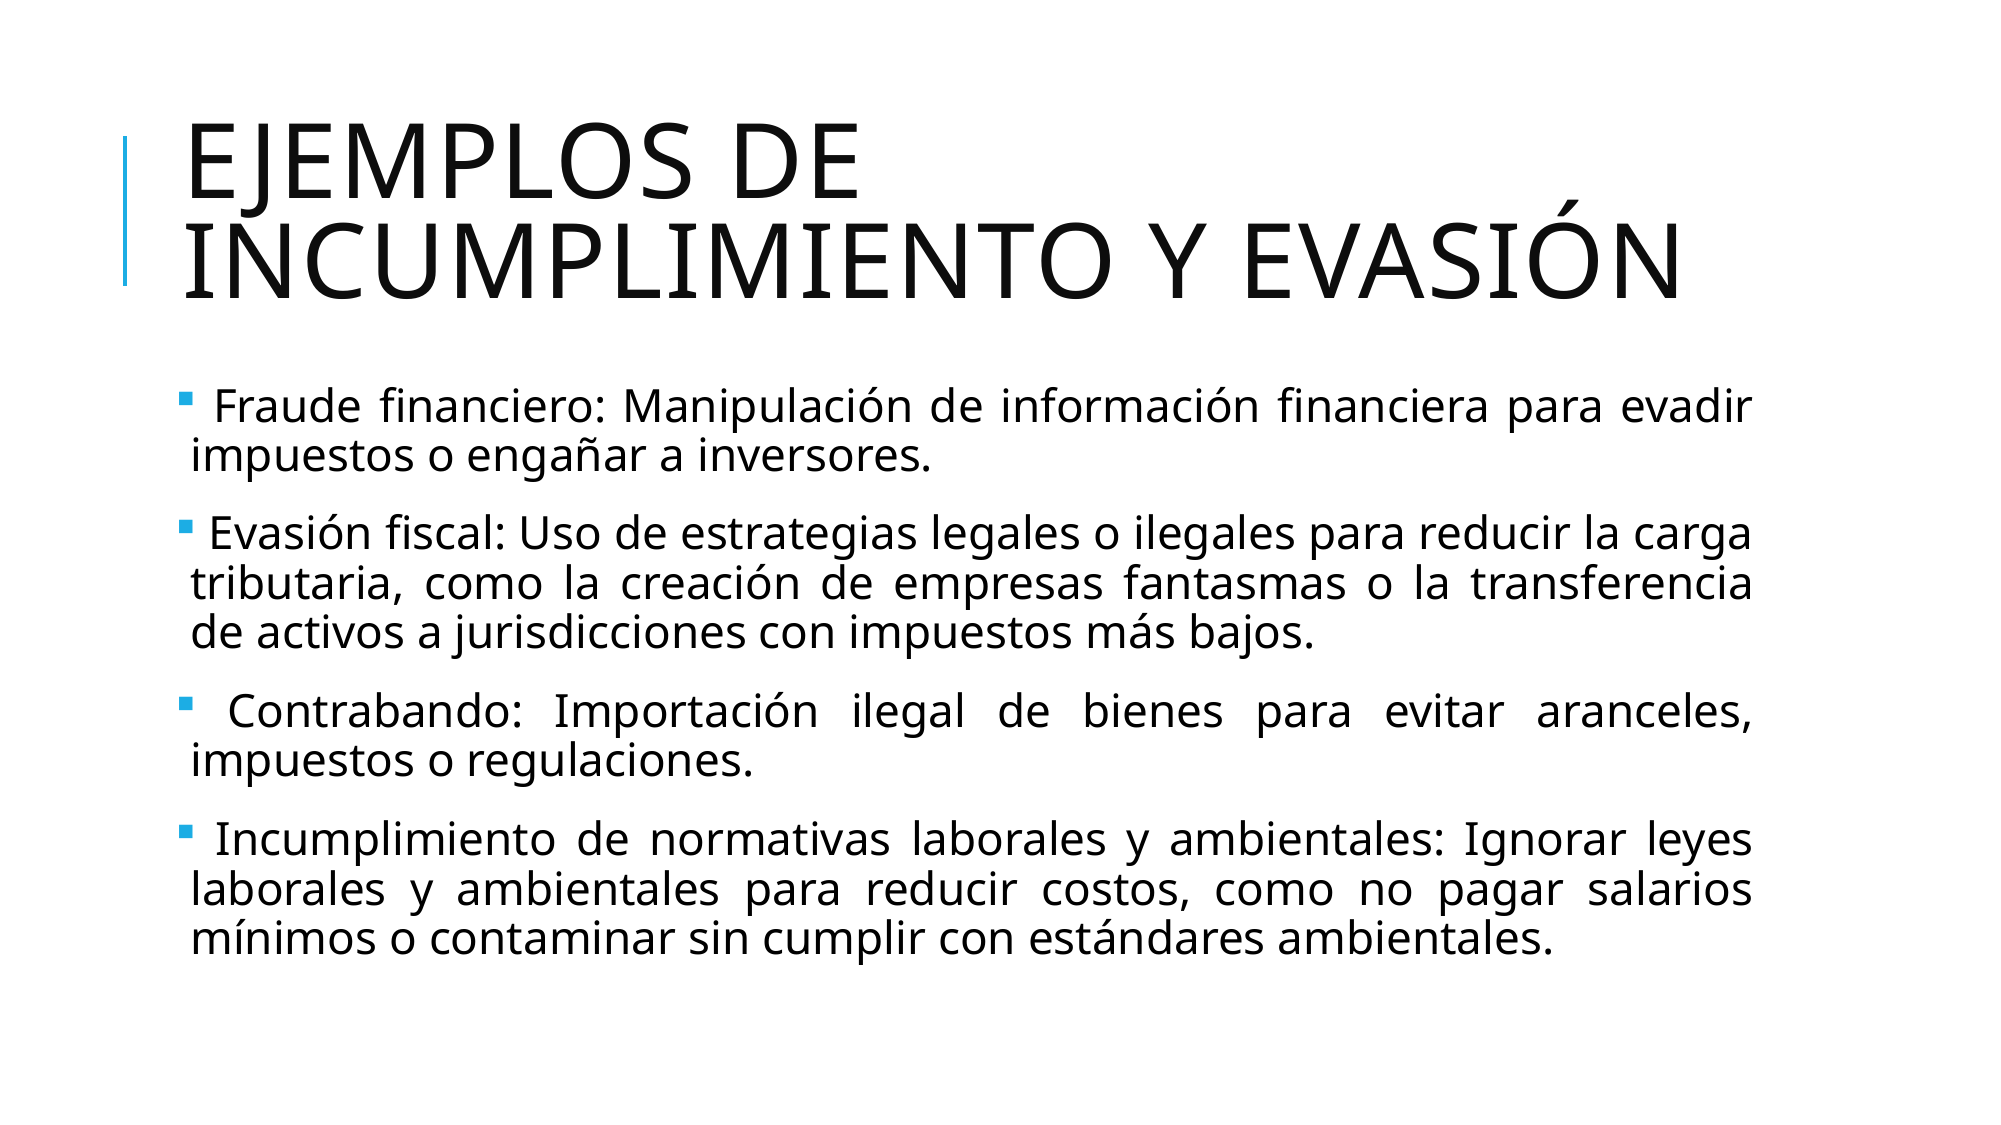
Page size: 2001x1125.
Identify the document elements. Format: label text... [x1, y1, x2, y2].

list Fraude financiero: Manipulación de información financiera para evadir impuestos o engañar a inversores. Evasión fiscal: Uso de estrategias legales o ilegales para reducir la carga tributaria, como la creación de empresas fantasmas o la transferencia de activos a jurisdicciones con impuestos más bajos. Contrabando: Importación ilegal de bienes para evitar aranceles, impuestos o regulaciones. Incumplimiento de normativas laborales y ambientales: Ignorar leyes laborales y ambientales para reducir costos, como no pagar salarios mínimos o contaminar sin cumplir con estándares ambientales. [168, 375, 1763, 1035]
title Ejemplos de incumplimiento y evasión [168, 96, 1763, 342]
